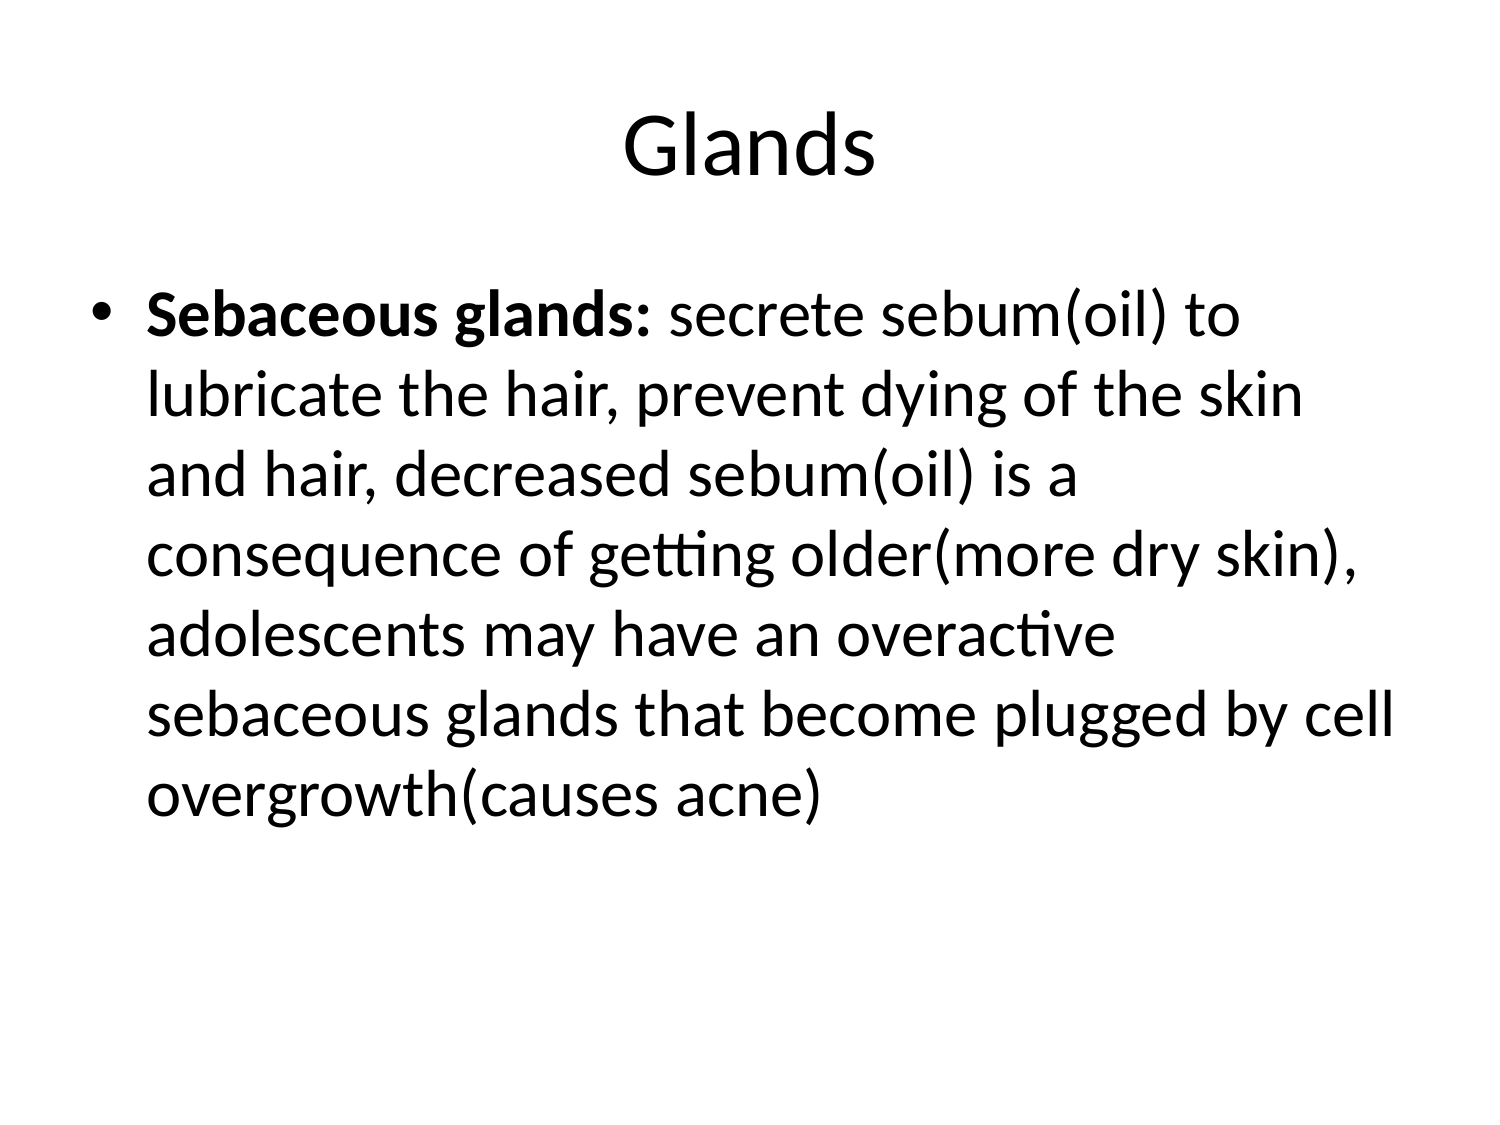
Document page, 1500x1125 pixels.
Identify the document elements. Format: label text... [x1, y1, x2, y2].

list Sebaceous glands: secrete sebum(oil) to lubricate the hair, prevent dying of the skin and hair, decreased sebum(oil) is a consequence of getting older(more dry skin), adolescents may have an overactive sebaceous glands that become plugged by cell overgrowth(causes acne) [75, 262, 1425, 1005]
title Glands [75, 45, 1425, 233]
